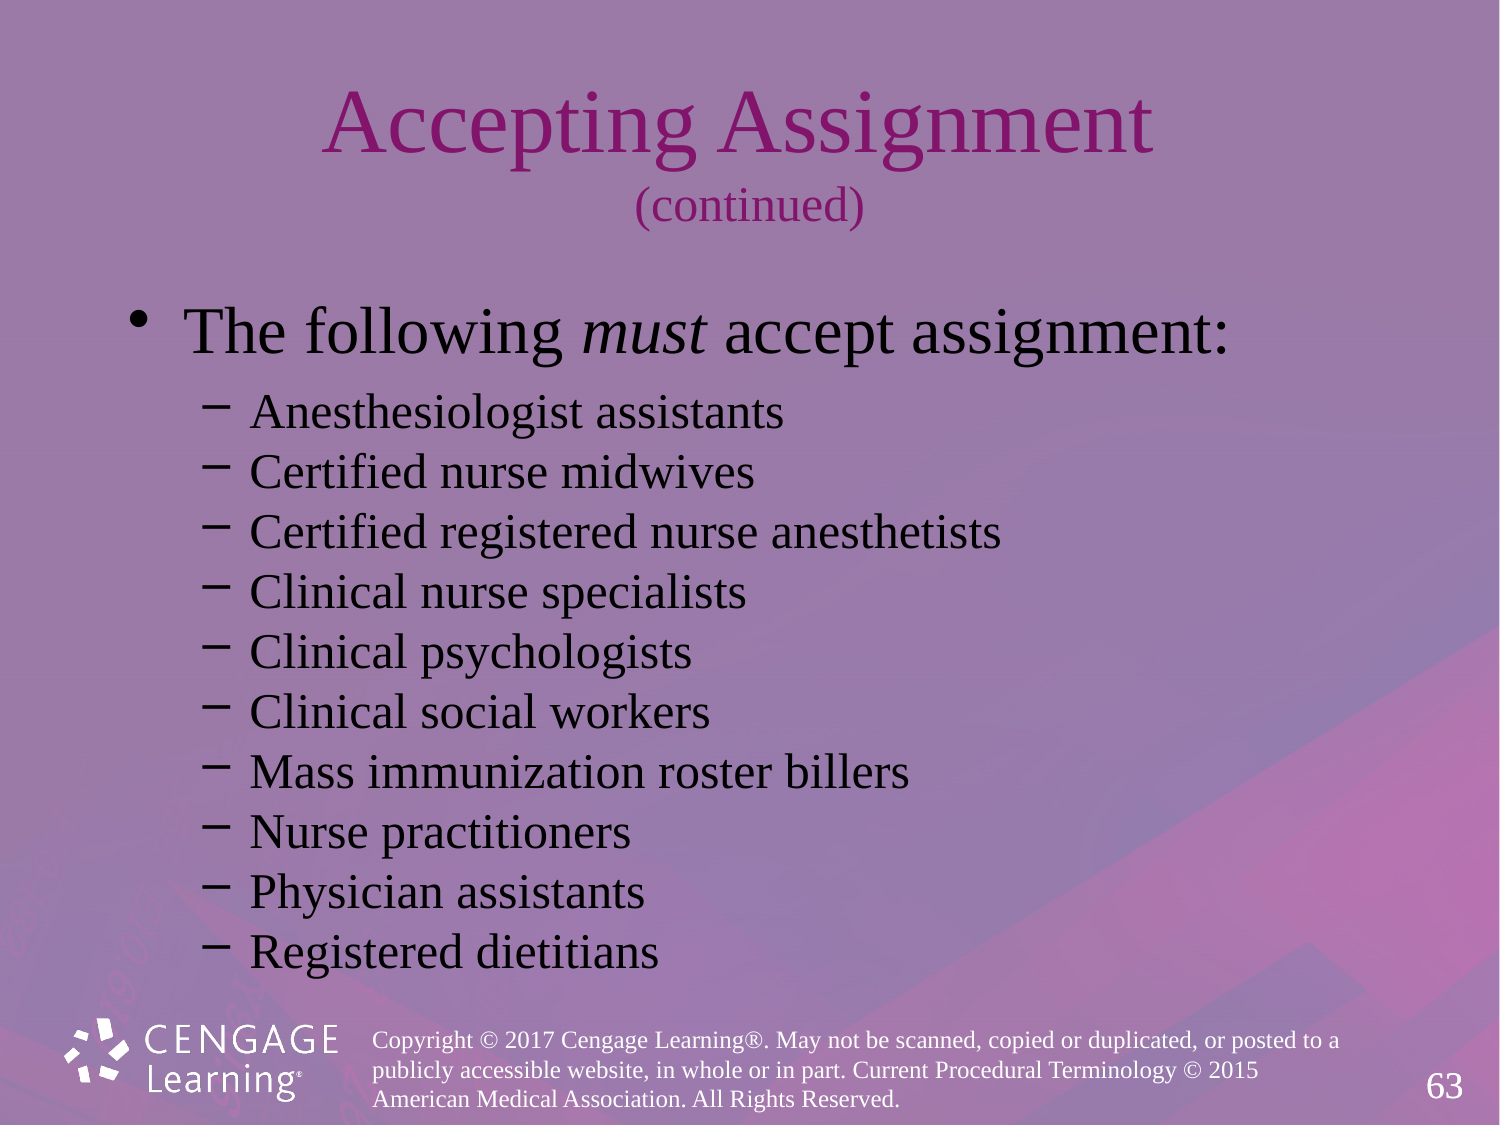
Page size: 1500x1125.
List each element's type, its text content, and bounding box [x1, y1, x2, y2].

picture [0, 0, 1500, 1125]
list The following must accept assignment: Anesthesiologist assistants Certified nurse midwives Certified registered nurse anesthetists Clinical nurse specialists Clinical psychologists Clinical social workers Mass immunization roster billers Nurse practitioners Physician assistants Registered dietitians [112, 278, 1388, 988]
title Accepting Assignment (continued) [112, 60, 1388, 278]
